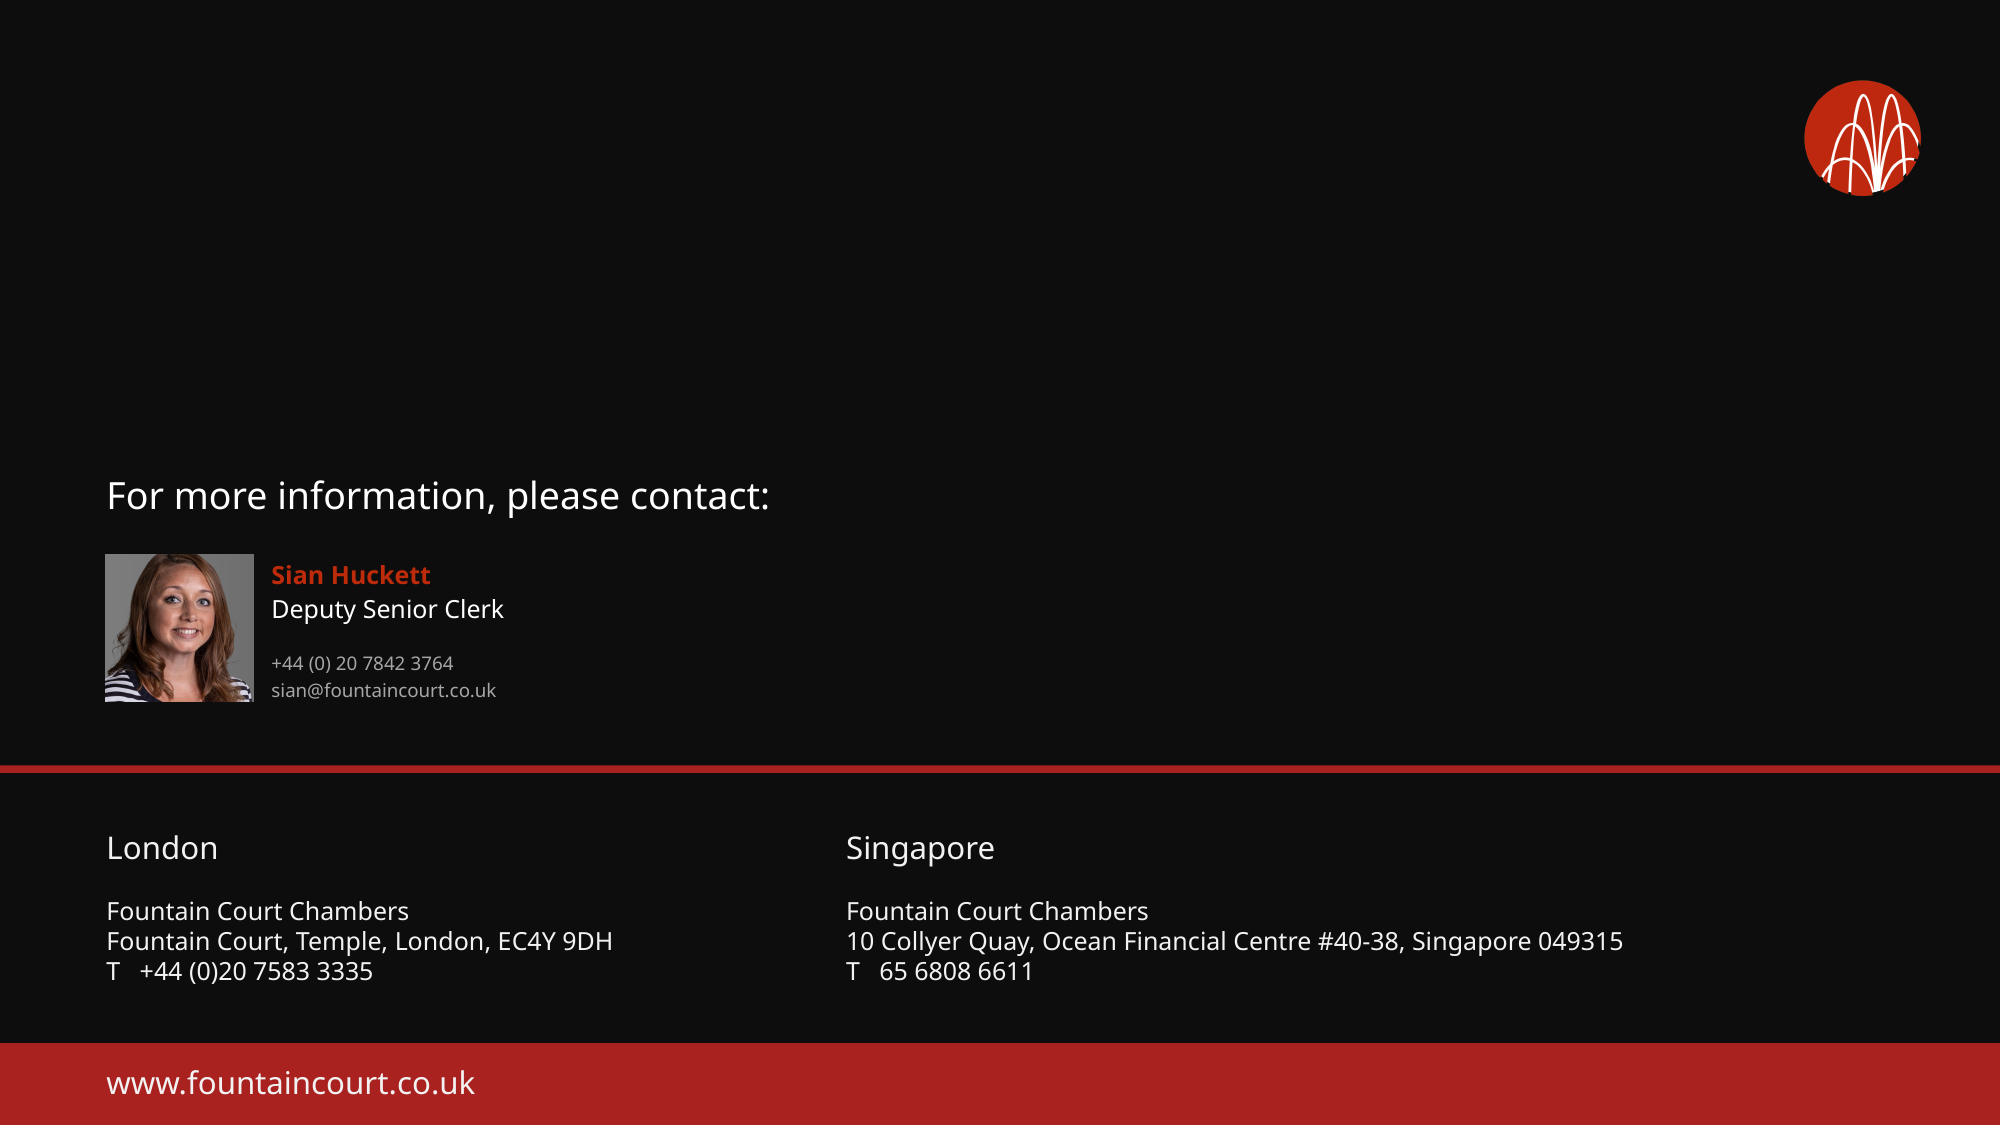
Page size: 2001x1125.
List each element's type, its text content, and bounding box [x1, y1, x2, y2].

text_box Singapore Fountain Court Chambers 10 Collyer Quay, Ocean Financial Centre #40-38, Singapore 049315 T 65 6808 6611 [831, 820, 1715, 993]
picture [1797, 73, 1928, 203]
picture [105, 554, 254, 702]
text_box [0, 764, 2000, 774]
text_box London Fountain Court Chambers Fountain Court, Temple, London, EC4Y 9DH T +44 (0)20 7583 3335 [91, 820, 831, 993]
text_box For more information, please contact: [91, 464, 1217, 525]
text_box Sian Huckett Deputy Senior Clerk +44 (0) 20 7842 3764 sian@fountaincourt.co.uk [256, 552, 853, 738]
text_box [0, 1042, 2000, 1125]
text_box www.fountaincourt.co.uk [91, 1055, 975, 1125]
